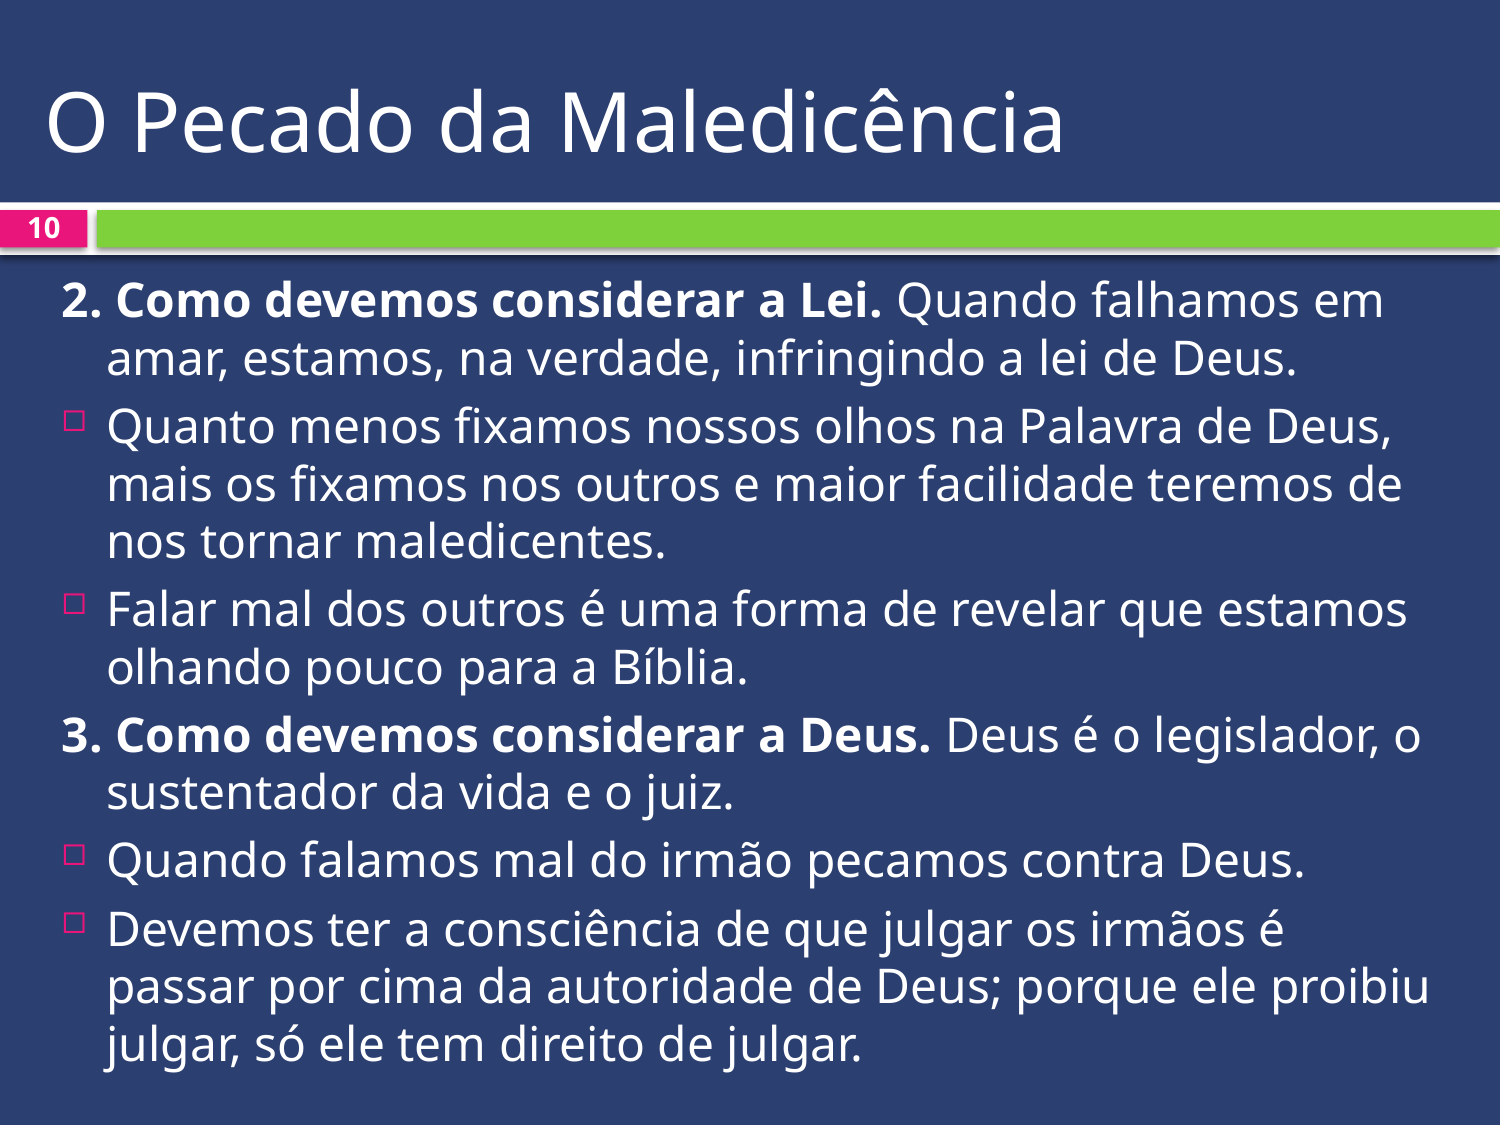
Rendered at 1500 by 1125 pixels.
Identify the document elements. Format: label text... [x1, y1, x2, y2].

list 2. Como devemos considerar a Lei. Quando falhamos em amar, estamos, na verdade, infringindo a lei de Deus. Quanto menos fixamos nossos olhos na Palavra de Deus, mais os fixamos nos outros e maior facilidade teremos de nos tornar maledicentes. Falar mal dos outros é uma forma de revelar que estamos olhando pouco para a Bíblia. 3. Como devemos considerar a Deus. Deus é o legislador, o sustentador da vida e o juiz. Quando falamos mal do irmão pecamos contra Deus. Devemos ter a consciência de que julgar os irmãos é passar por cima da autoridade de Deus; porque ele proibiu julgar, só ele tem direito de julgar. [46, 262, 1454, 1094]
slide_number 10 [0, 208, 88, 249]
title O Pecado da Maledicência [29, 37, 1459, 200]
